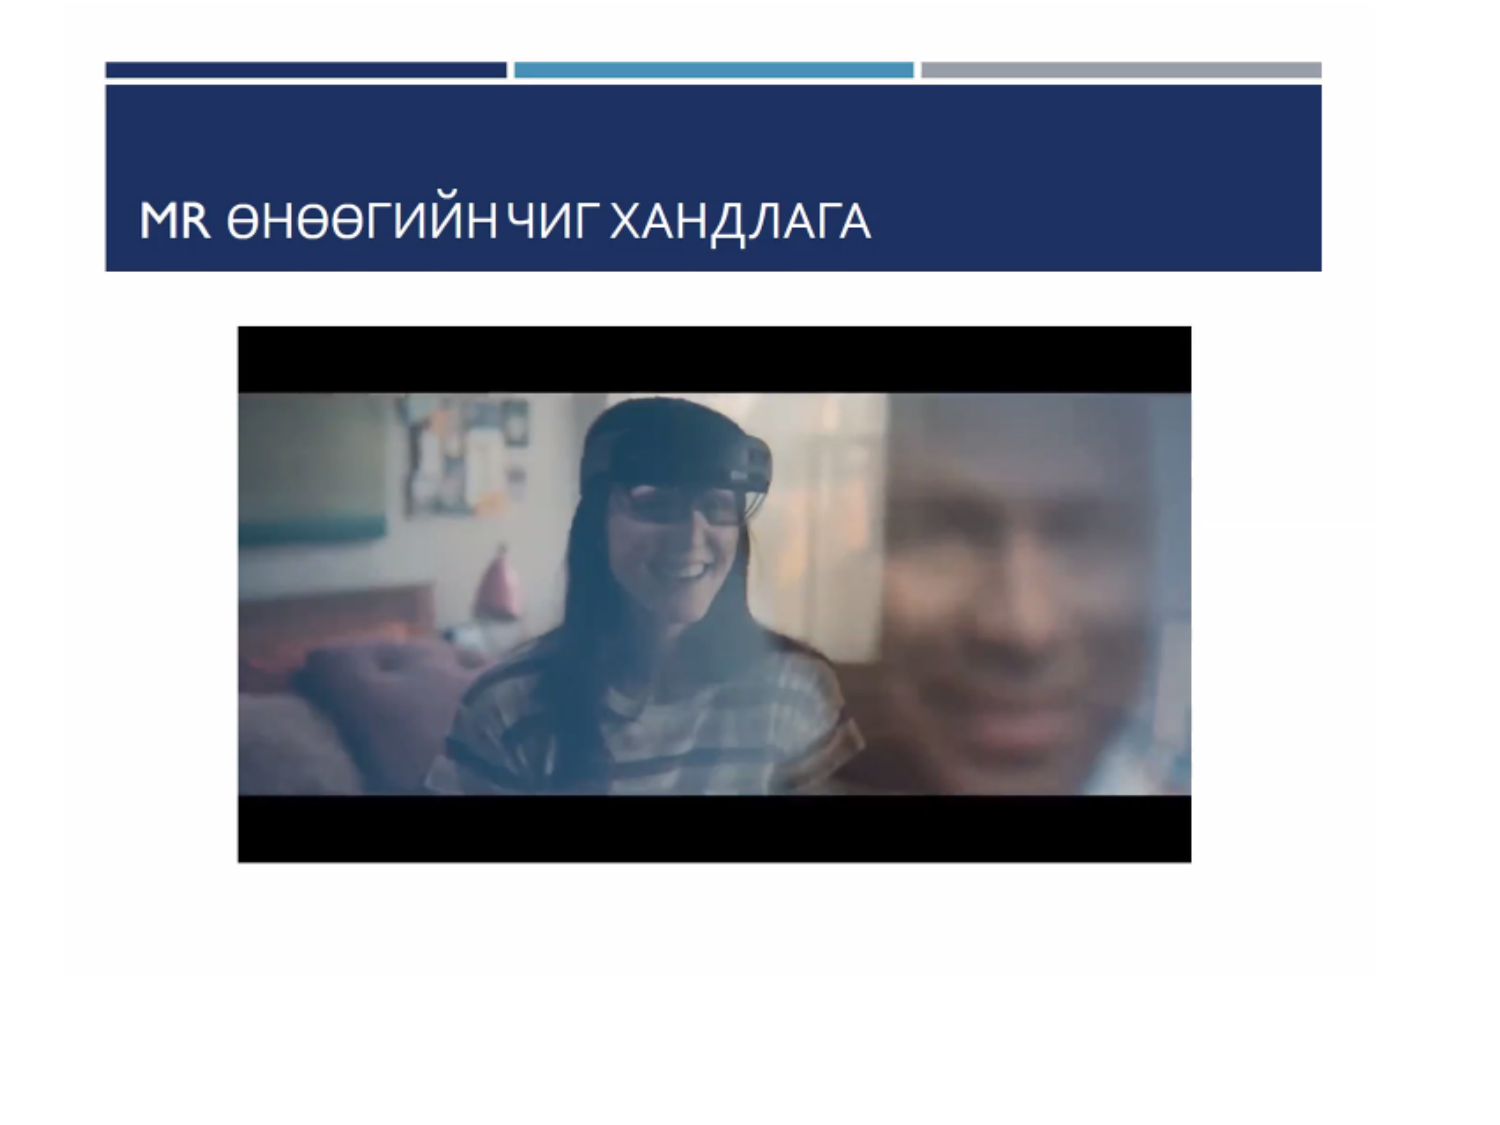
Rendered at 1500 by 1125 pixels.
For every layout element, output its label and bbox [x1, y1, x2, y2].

picture [64, 2, 1376, 976]
